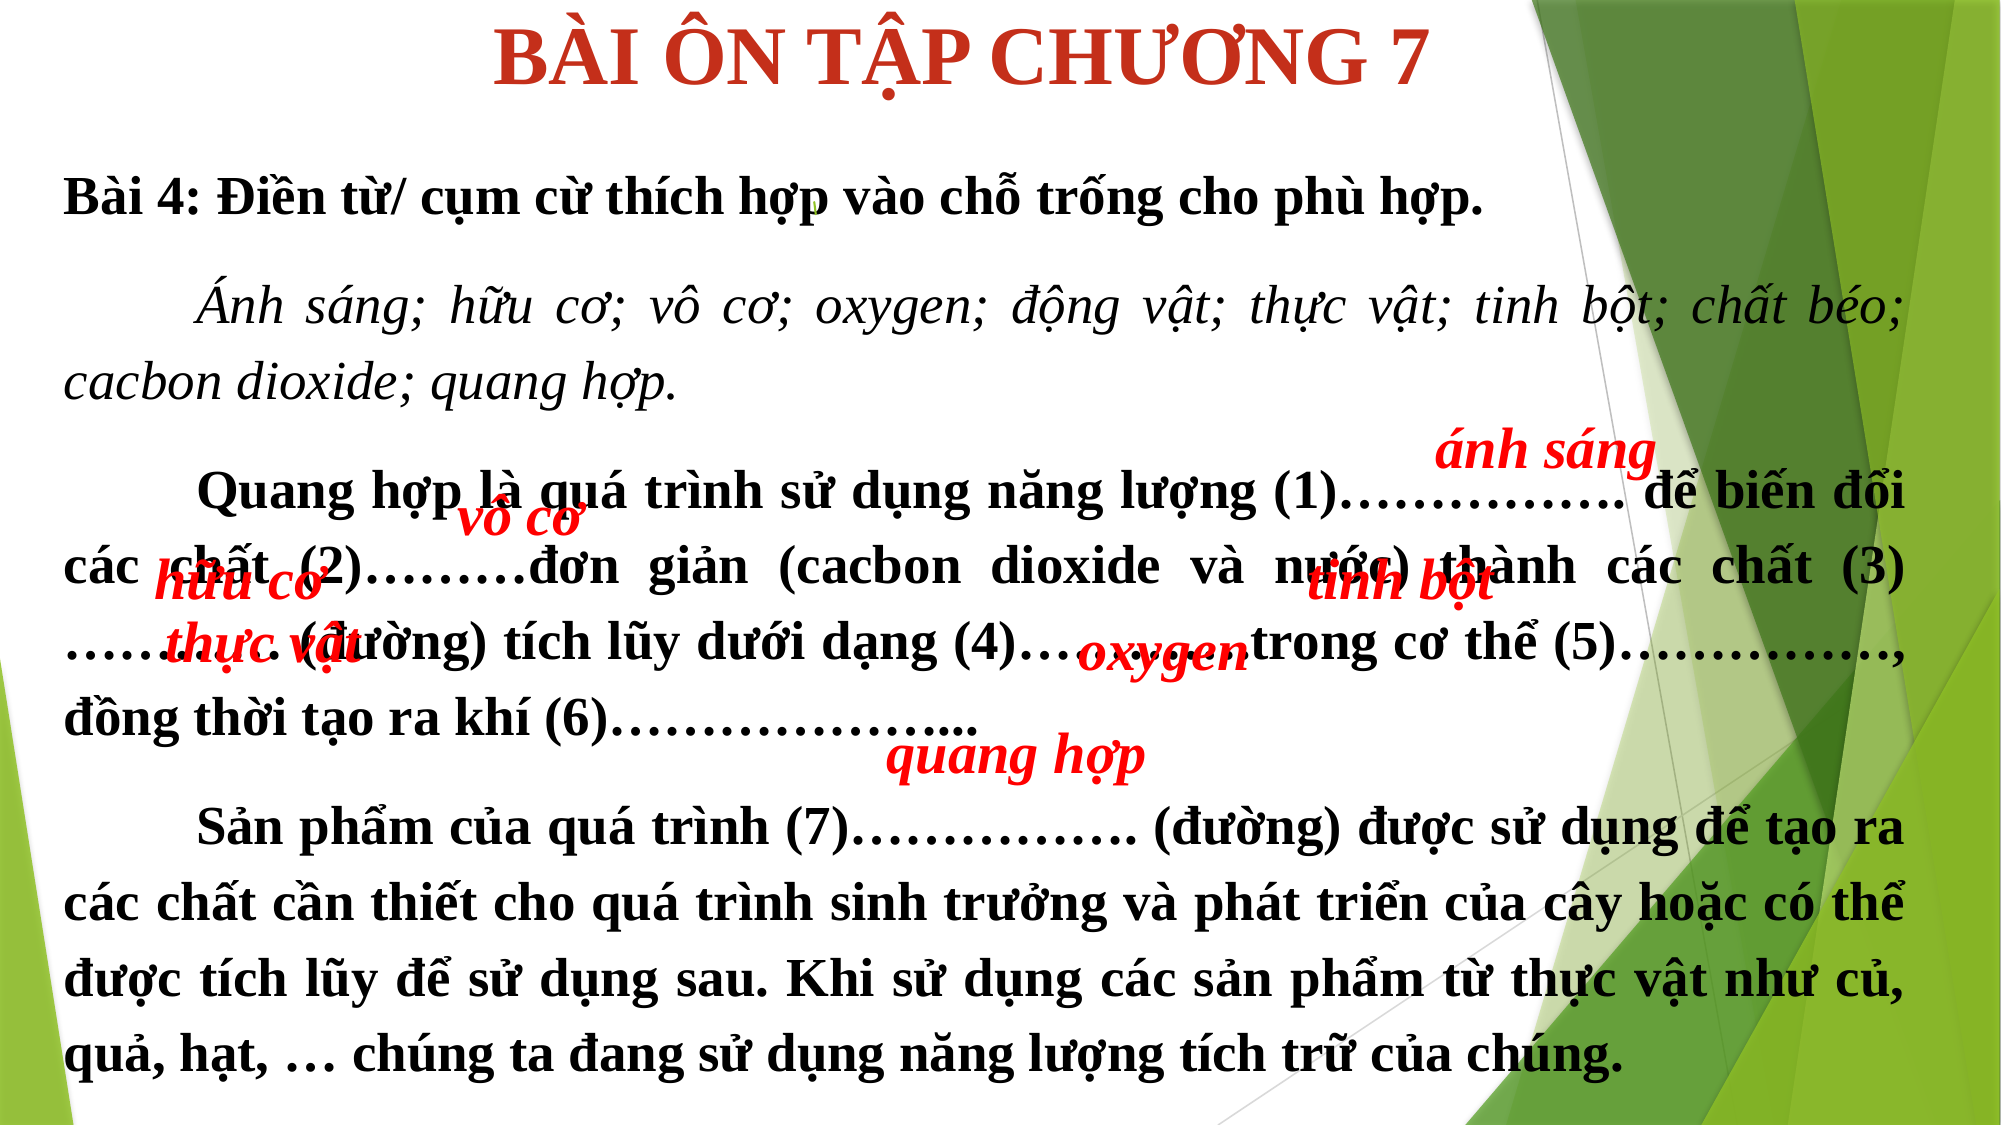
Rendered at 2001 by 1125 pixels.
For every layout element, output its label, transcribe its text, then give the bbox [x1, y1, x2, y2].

list Bài 4: Điền từ/ cụm cừ thích hợp vào chỗ trống cho phù hợp. Ánh sáng; hữu cơ; vô cơ; oxygen; động vật; thực vật; tinh bột; chất béo; cacbon dioxide; quang hợp. Quang hợp là quá trình sử dụng năng lượng (1)……………. để biến đổi các chất (2)………đơn giản (cacbon dioxide và nước) thành các chất (3)………… (đường) tích lũy dưới dạng (4)………….trong cơ thể (5)……………, đồng thời tạo ra khí (6)………………... Sản phẩm của quá trình (7)……………. (đường) được sử dụng để tạo ra các chất cần thiết cho quá trình sinh trưởng và phát triển của cây hoặc có thể được tích lũy để sử dụng sau. Khi sử dụng các sản phẩm từ thực vật như củ, quả, hạt, … chúng ta đang sử dụng năng lượng tích trữ của chúng. [48, 142, 1923, 1098]
text_box thực vật [151, 596, 485, 682]
text_box oxygen [1063, 604, 1396, 690]
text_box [813, 201, 817, 215]
text_box vô cơ [442, 470, 682, 555]
text_box BÀI ÔN TẬP CHƯƠNG 7 [478, 0, 1480, 109]
text_box tinh bột [1292, 534, 1626, 619]
text_box quang hợp [871, 707, 1332, 793]
text_box hữu cơ [139, 534, 422, 619]
text_box ánh sáng [1420, 403, 1831, 488]
